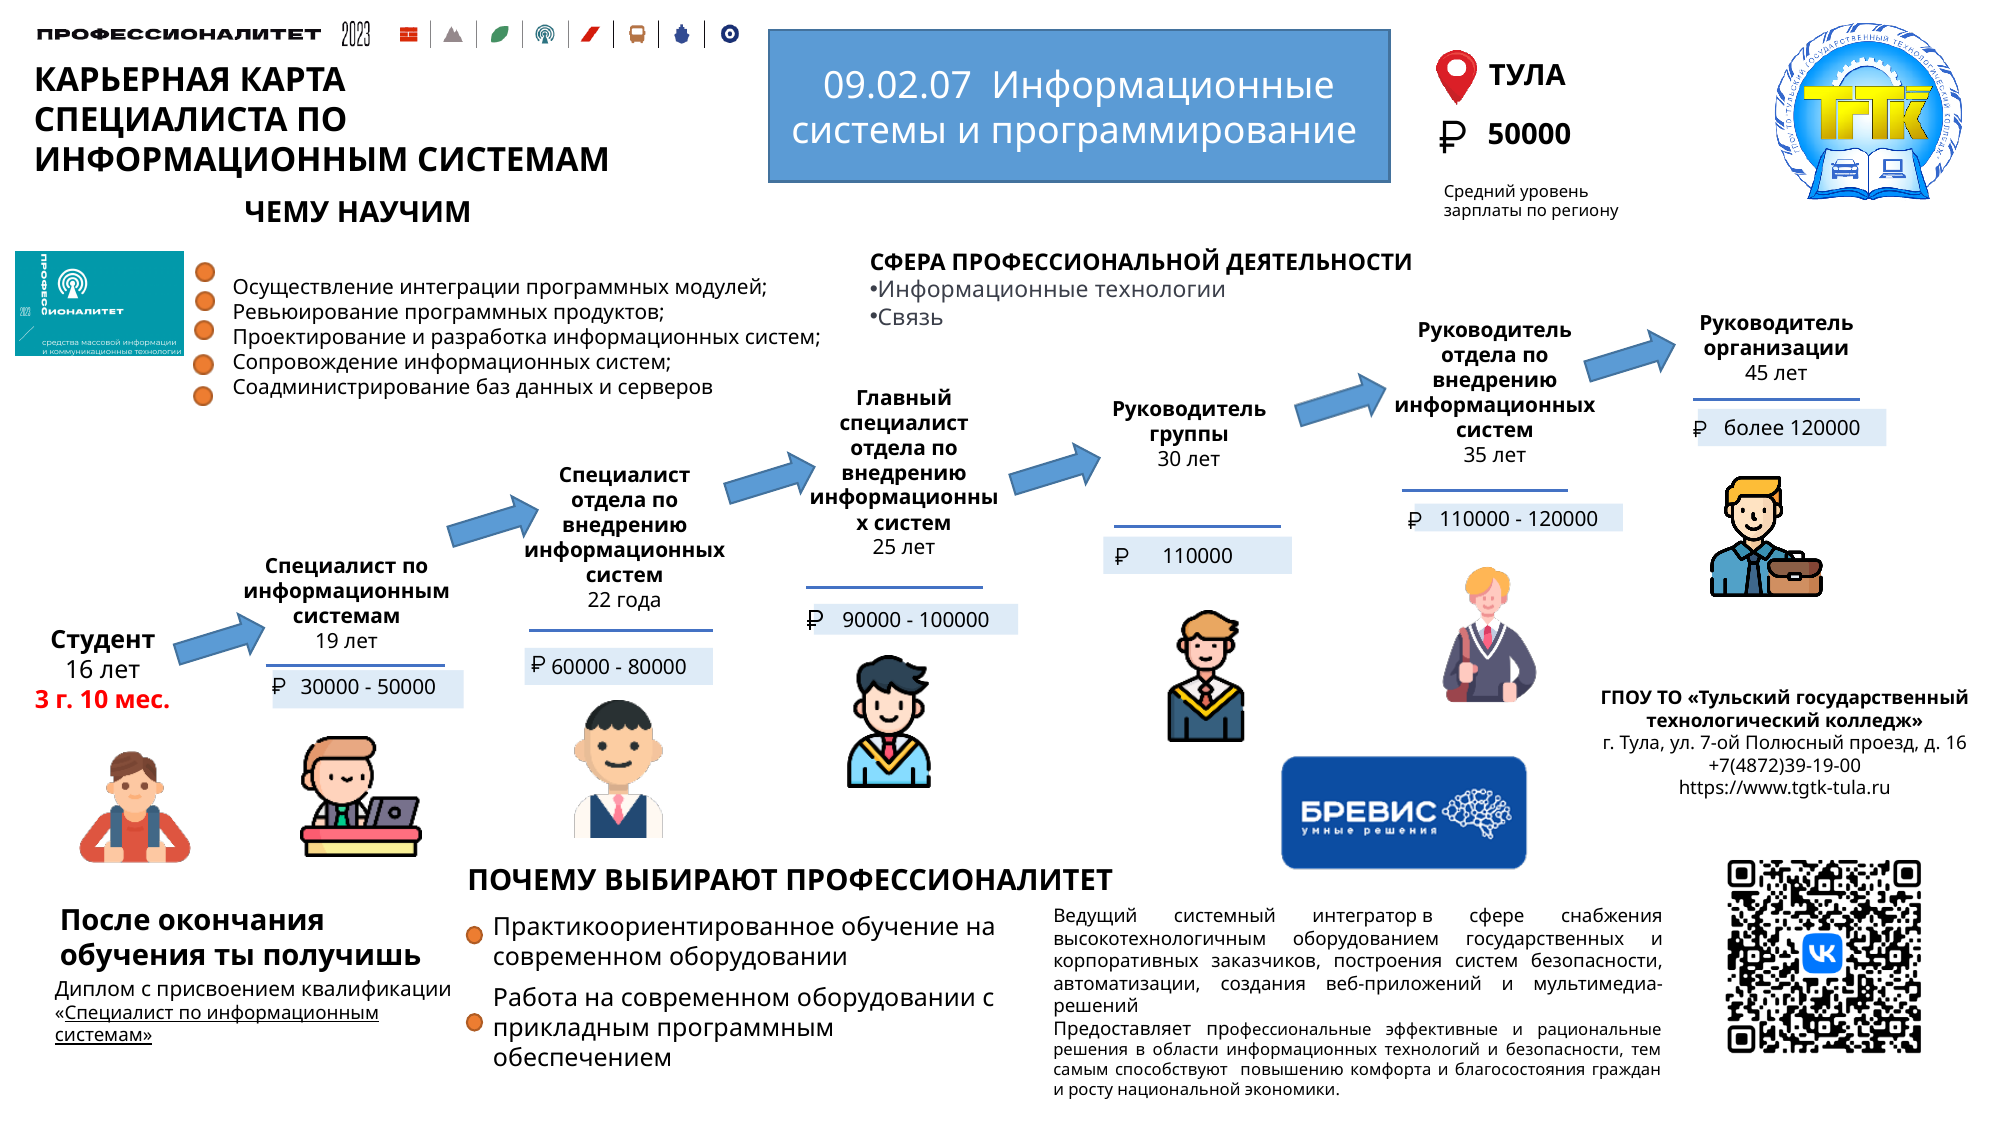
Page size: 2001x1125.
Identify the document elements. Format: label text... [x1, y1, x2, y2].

text_box Работа на современном оборудовании с прикладным программным обеспечением [477, 1003, 1026, 1049]
picture [524, 651, 551, 677]
picture [822, 655, 956, 788]
picture [194, 320, 214, 340]
text_box Главный специалист отдела по внедрению информационных систем 25 лет [788, 384, 1020, 559]
picture [193, 354, 214, 375]
text_box После окончания обучения ты получишь [44, 892, 473, 980]
text_box [446, 494, 539, 548]
picture [1706, 476, 1827, 597]
text_box Студент 16 лет 3 г. 10 мес. [0, 586, 208, 750]
text_box Специалист по информационным системам 19 лет [227, 534, 466, 671]
text_box более 120000 [1697, 408, 1887, 447]
picture [195, 262, 215, 282]
text_box КАРЬЕРНАЯ КАРТА СПЕЦИАЛИСТА ПО ИНФОРМАЦИОННЫМ СИСТЕМАМ [18, 50, 741, 186]
picture [1719, 854, 1929, 1062]
text_box 110000 - 120000 [1414, 503, 1624, 533]
picture [1271, 746, 1541, 884]
text_box [723, 451, 816, 505]
text_box Диплом с присвоением квалификации «Специалист по информационным системам» [39, 1011, 468, 1080]
text_box Специалист отдела по внедрению информационных систем 22 года [508, 470, 741, 603]
picture [1769, 18, 1966, 204]
text_box СФЕРА ПРОФЕССИОНАЛЬНОЙ ДЕЯТЕЛЬНОСТИ Информационные технологии Связь [855, 240, 1570, 338]
picture [74, 746, 196, 868]
picture [1140, 610, 1272, 742]
text_box ЧЕМУ НАУЧИМ [217, 178, 499, 244]
picture [1436, 50, 1477, 106]
picture [15, 251, 184, 356]
picture [193, 386, 213, 406]
text_box 50000 [1456, 101, 1603, 166]
picture [798, 604, 830, 636]
text_box [1008, 442, 1101, 496]
text_box Руководитель организации 45 лет [1676, 306, 1877, 388]
text_box Руководитель группы 30 лет [1086, 368, 1292, 498]
text_box Практикоориентированное обучение на современном оборудовании [477, 912, 1038, 969]
picture [1425, 111, 1477, 163]
picture [265, 673, 291, 699]
text_box ПОЧЕМУ ВЫБИРАЮТ ПРОФЕССИОНАЛИТЕТ [452, 840, 1206, 918]
text_box [465, 925, 484, 945]
text_box ГПОУ ТО «Тульский государственный технологический колледж» г. Тула, ул. 7-ой Полюсный проезд, д. 16 +7(4872)39-19-00 https://www.tgtk-tula.ru [1574, 658, 1995, 826]
text_box Средний уровень зарплаты по региону [1428, 166, 1678, 235]
text_box Руководитель отдела по внедрению информационных систем 35 лет [1375, 329, 1614, 455]
text_box ТУЛА [1465, 42, 1590, 101]
picture [1686, 416, 1712, 442]
text_box 60000 - 80000 [523, 647, 714, 686]
text_box [172, 611, 266, 666]
picture [1401, 507, 1427, 534]
picture [195, 291, 215, 311]
text_box Осуществление интеграции программных модулей; Ревьюирование программных продуктов; Проектирование и разработка информационных систем; Сопровождение информационных систем; Соадминистрирование баз данных и серверов [217, 313, 858, 360]
text_box Ведущий системный интегратор в сфере снабжения высокотехнологичным оборудованием государственных и корпоративных заказчиков, построения систем безопасности, автоматизации, создания веб-приложений и мультимедиа-решений Предоставляет профессиональные эффективные и рациональные решения в области информационных технологий и безопасности, тем самым способствуют повышению комфорта и благосостояния граждан и росту национальной экономики. [1038, 896, 1677, 1107]
picture [549, 700, 688, 838]
text_box 30000 - 50000 [272, 671, 465, 710]
text_box 09.02.07 Информационные системы и программирование [768, 29, 1391, 183]
text_box [1583, 328, 1676, 383]
picture [300, 736, 422, 857]
text_box 90000 - 100000 [813, 603, 1019, 636]
text_box 110000 [1102, 536, 1293, 575]
picture [29, 11, 751, 56]
picture [1417, 563, 1561, 706]
picture [1292, 372, 1387, 428]
picture [1108, 543, 1134, 570]
text_box [465, 1013, 484, 1032]
